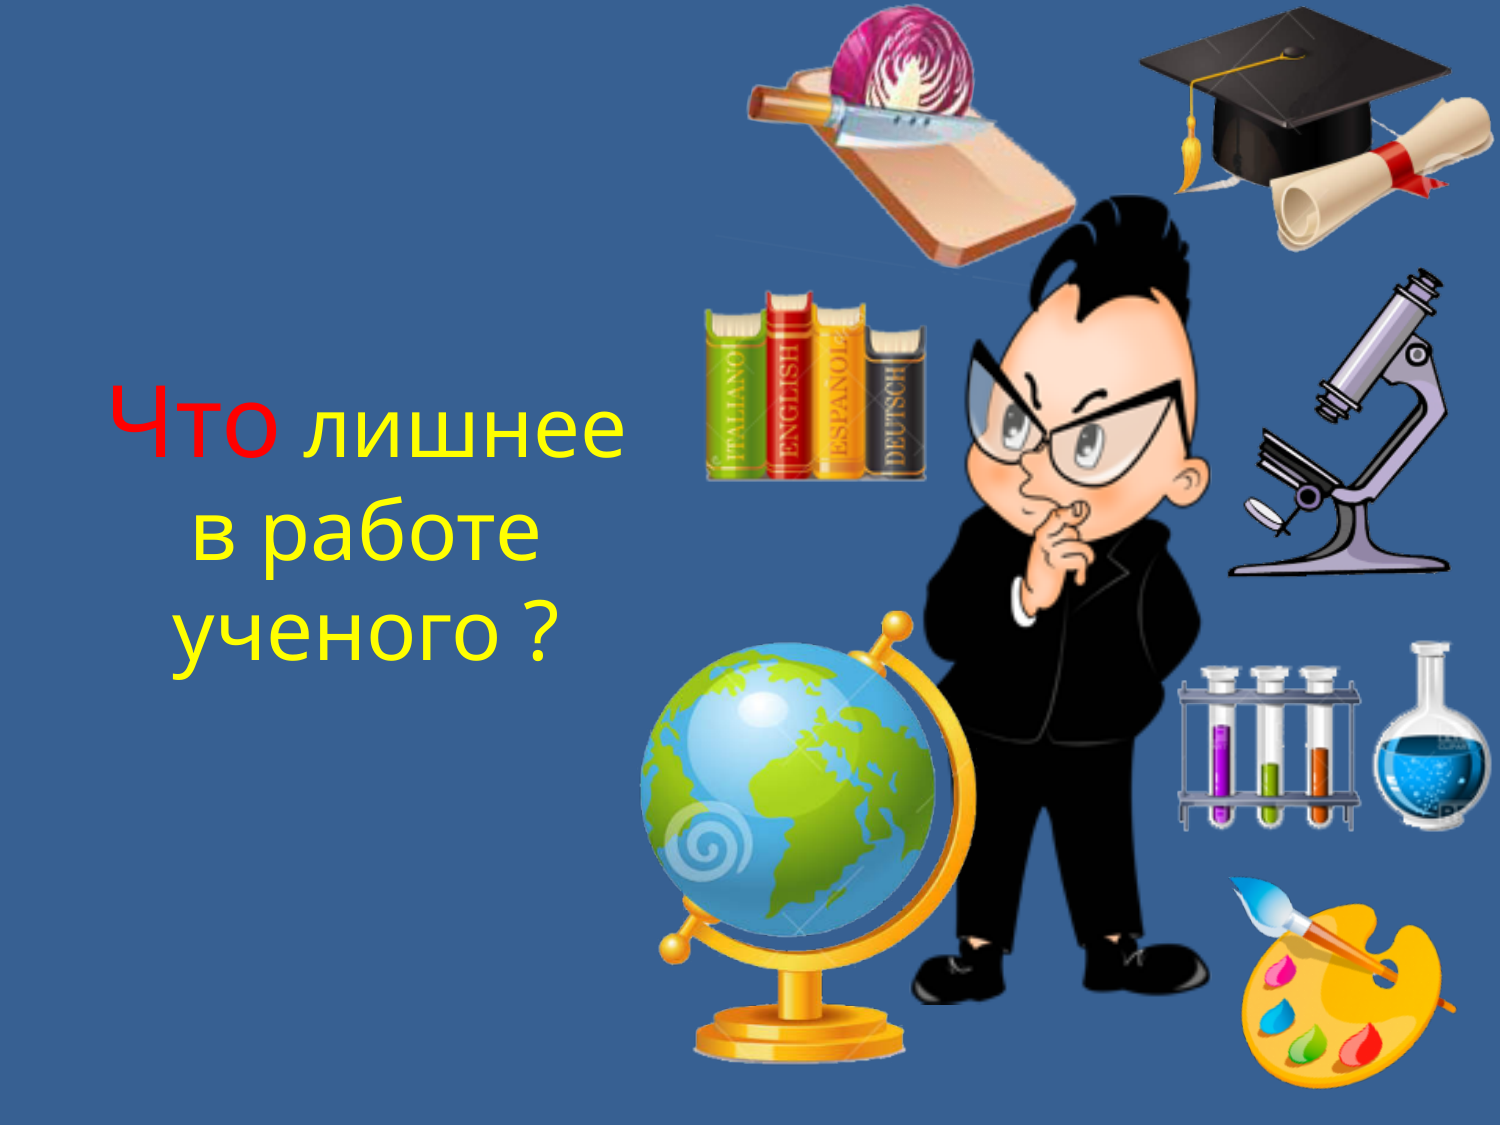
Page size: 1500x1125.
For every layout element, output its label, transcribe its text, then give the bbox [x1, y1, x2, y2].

picture [631, 0, 1500, 1125]
text_box Что лишнее в работе ученого ? [90, 349, 642, 685]
